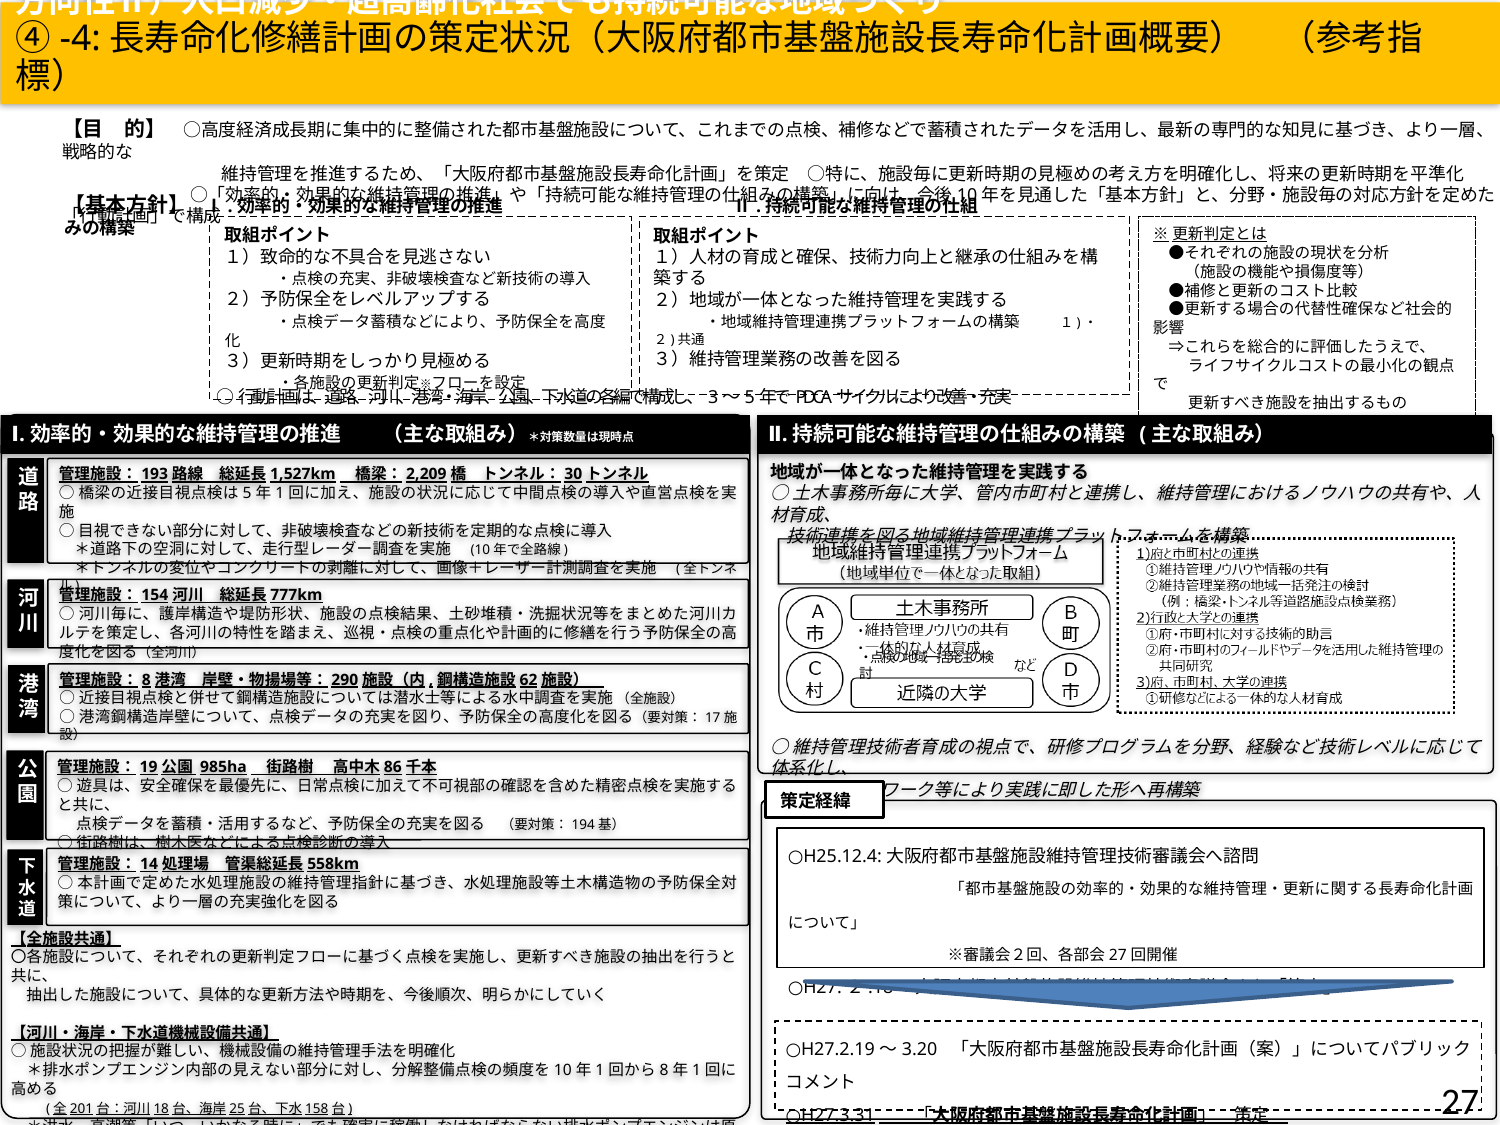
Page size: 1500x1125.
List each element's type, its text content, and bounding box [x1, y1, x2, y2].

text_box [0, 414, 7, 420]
text_box Ⅱ.持続可能な維持管理の仕組みの構築 (主な取組み） [757, 414, 1493, 454]
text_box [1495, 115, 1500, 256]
text_box 方向性Ⅱ）人口減少・超高齢化社会でも持続可能な地域づくり ④-4:長寿命化修繕計画の策定状況（大阪府都市基盤施設長寿命化計画概要） （参考指標） [0, 0, 1500, 107]
text_box [802, 979, 1454, 1011]
text_box ○行動計画は、道路、河川、港湾・海岸、公園、下水道の各編で構成し、3～5年でPDCAサイクルにより改善・充実 [201, 378, 1079, 415]
text_box 策定経緯 [765, 781, 884, 818]
slide_number 26 [1144, 1069, 1495, 1125]
text_box [760, 799, 1498, 1120]
text_box 取組ポイント １）人材の育成と確保、技術力向上と継承の仕組みを構築する ２）地域が一体となった維持管理を実践する ・地域維持管理連携プラットフォームの構築 １)・２)共通 ３）維持管理業務の改善を図る [639, 216, 1130, 395]
picture [771, 531, 1455, 716]
text_box ○H25.12.4:大阪府都市基盤施設維持管理技術審議会へ諮問 「都市基盤施設の効率的・効果的な維持管理・更新に関する長寿命化計画について」 ※審議会２回、各部会27回開催 ○H27.２.18：大阪府都市基盤施設維持管理技術審議会より「答申」 [777, 827, 1484, 968]
text_box ※更新判定とは ●それぞれの施設の現状を分析 （施設の機能や損傷度等） ●補修と更新のコスト比較 ●更新する場合の代替性確保など社会的影響 ⇒これらを総合的に評価したうえで、 ライフサイクルコストの最小化の観点で 更新すべき施設を抽出するもの [1138, 216, 1476, 420]
text_box 地域が一体となった維持管理を実践する ○土木事務所毎に大学、管内市町村と連携し、維持管理におけるノウハウの共有や、人材育成、 技術連携を図る地域維持管理連携プラットフォームを構築 ○維持管理技術者育成の視点で、研修プログラムを分野、経験など技術レベルに応じて体系化し、 フィールドワーク等により実践に即した形へ再構築 [757, 458, 1495, 775]
text_box 管理施設：14処理場 管渠総延長558km ○本計画で定めた水処理施設の維持管理指針に基づき、水処理施設等土木構造物の予防保全対策について、より一層の充実強化を図る [45, 847, 750, 927]
text_box [0, 413, 751, 1120]
text_box 取組ポイント １）致命的な不具合を見逃さない ・点検の充実、非破壊検査など新技術の導入 ２）予防保全をレベルアップする ・点検データ蓄積などにより、予防保全を高度化 ３）更新時期をしっかり見極める ・各施設の更新判定※フローを設定 [209, 216, 632, 378]
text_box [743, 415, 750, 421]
text_box [5, 115, 1495, 413]
